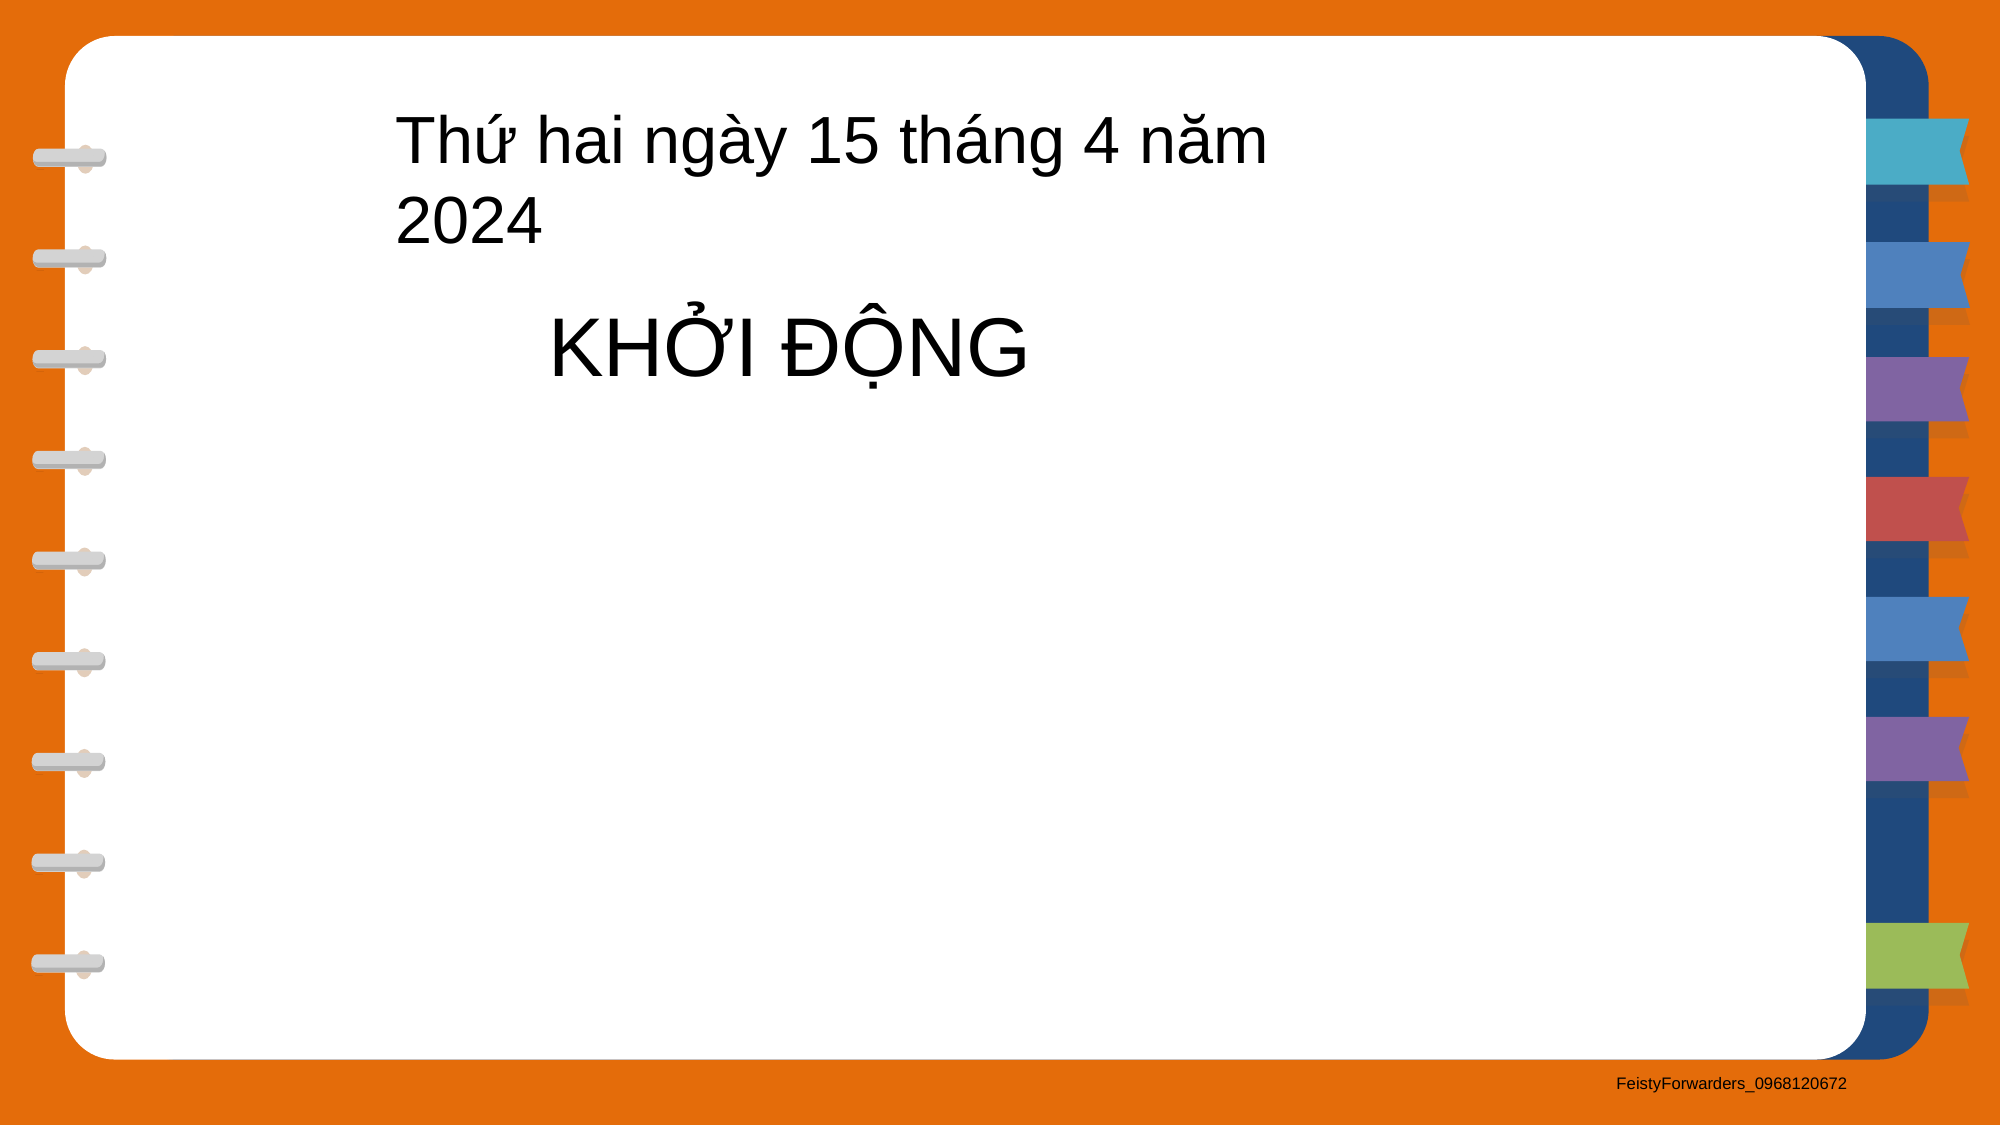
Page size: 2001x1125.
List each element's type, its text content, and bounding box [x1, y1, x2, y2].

text_box KHỞI ĐỘNG [533, 286, 1443, 401]
text_box Thứ hai ngày 15 tháng 4 năm 2024 [381, 89, 1443, 265]
